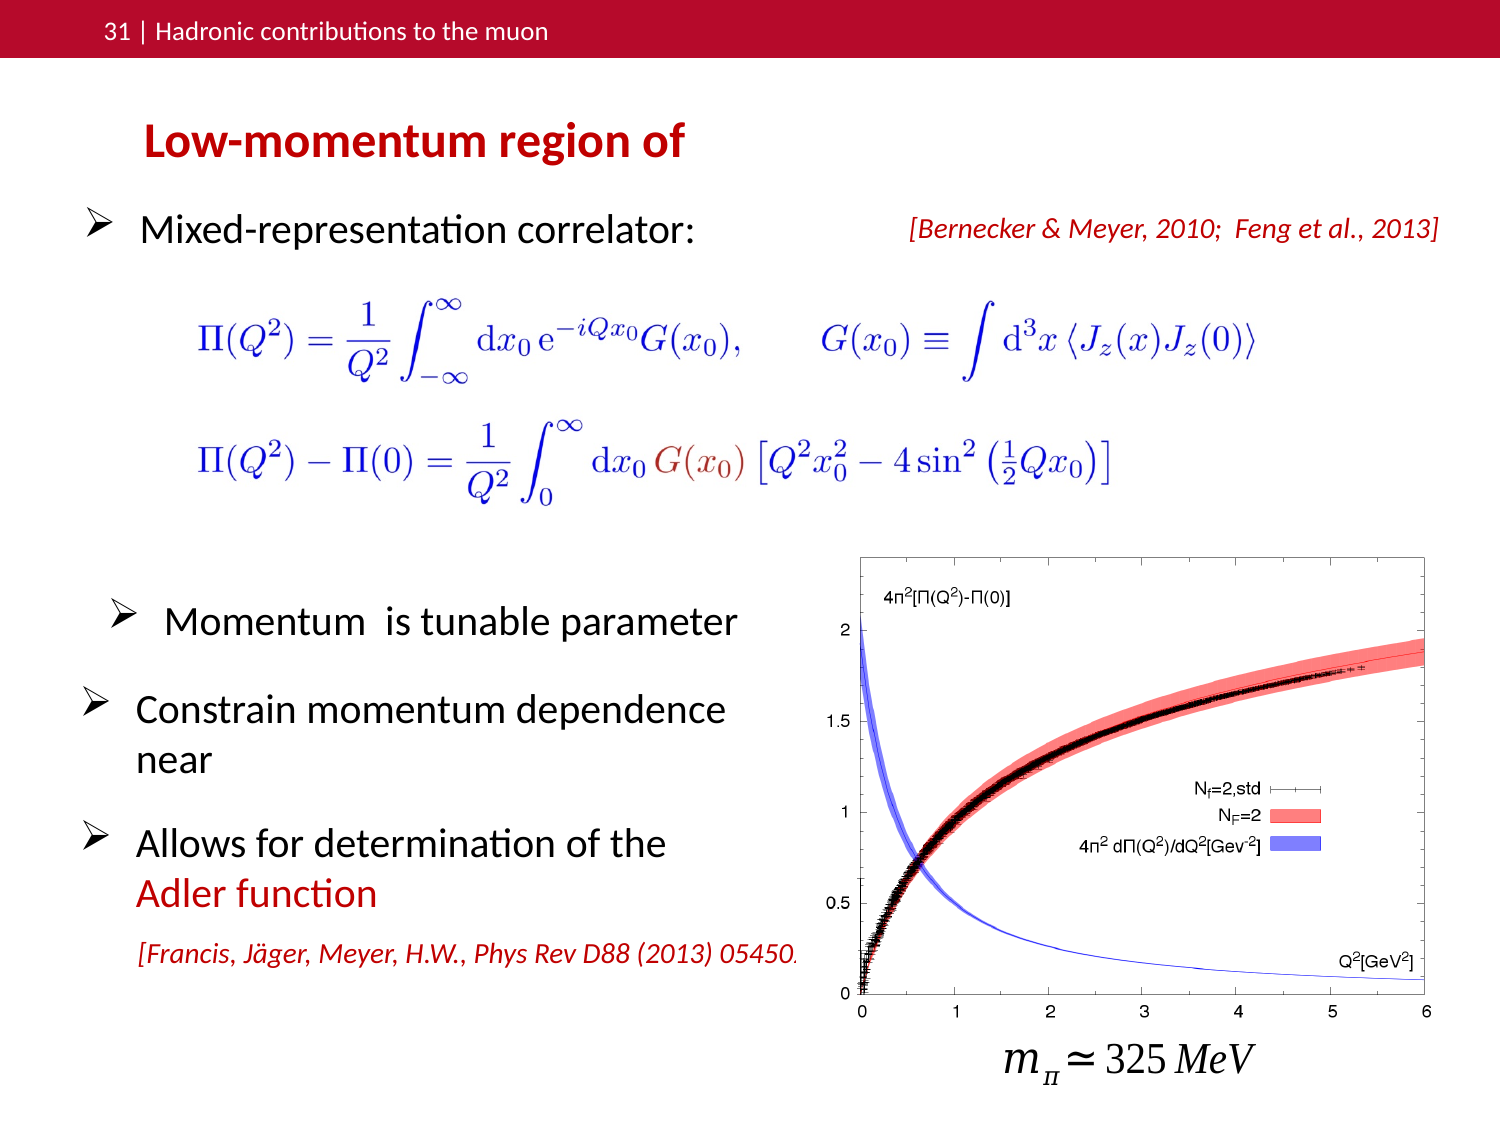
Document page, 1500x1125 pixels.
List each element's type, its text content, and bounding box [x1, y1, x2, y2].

text_box Mixed-representation correlator: [68, 194, 711, 260]
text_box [64, 537, 1453, 1091]
text_box [0, 0, 1500, 56]
text_box [Bernecker & Meyer, 2010; Feng et al., 2013] [894, 202, 1455, 253]
picture [175, 278, 1272, 524]
